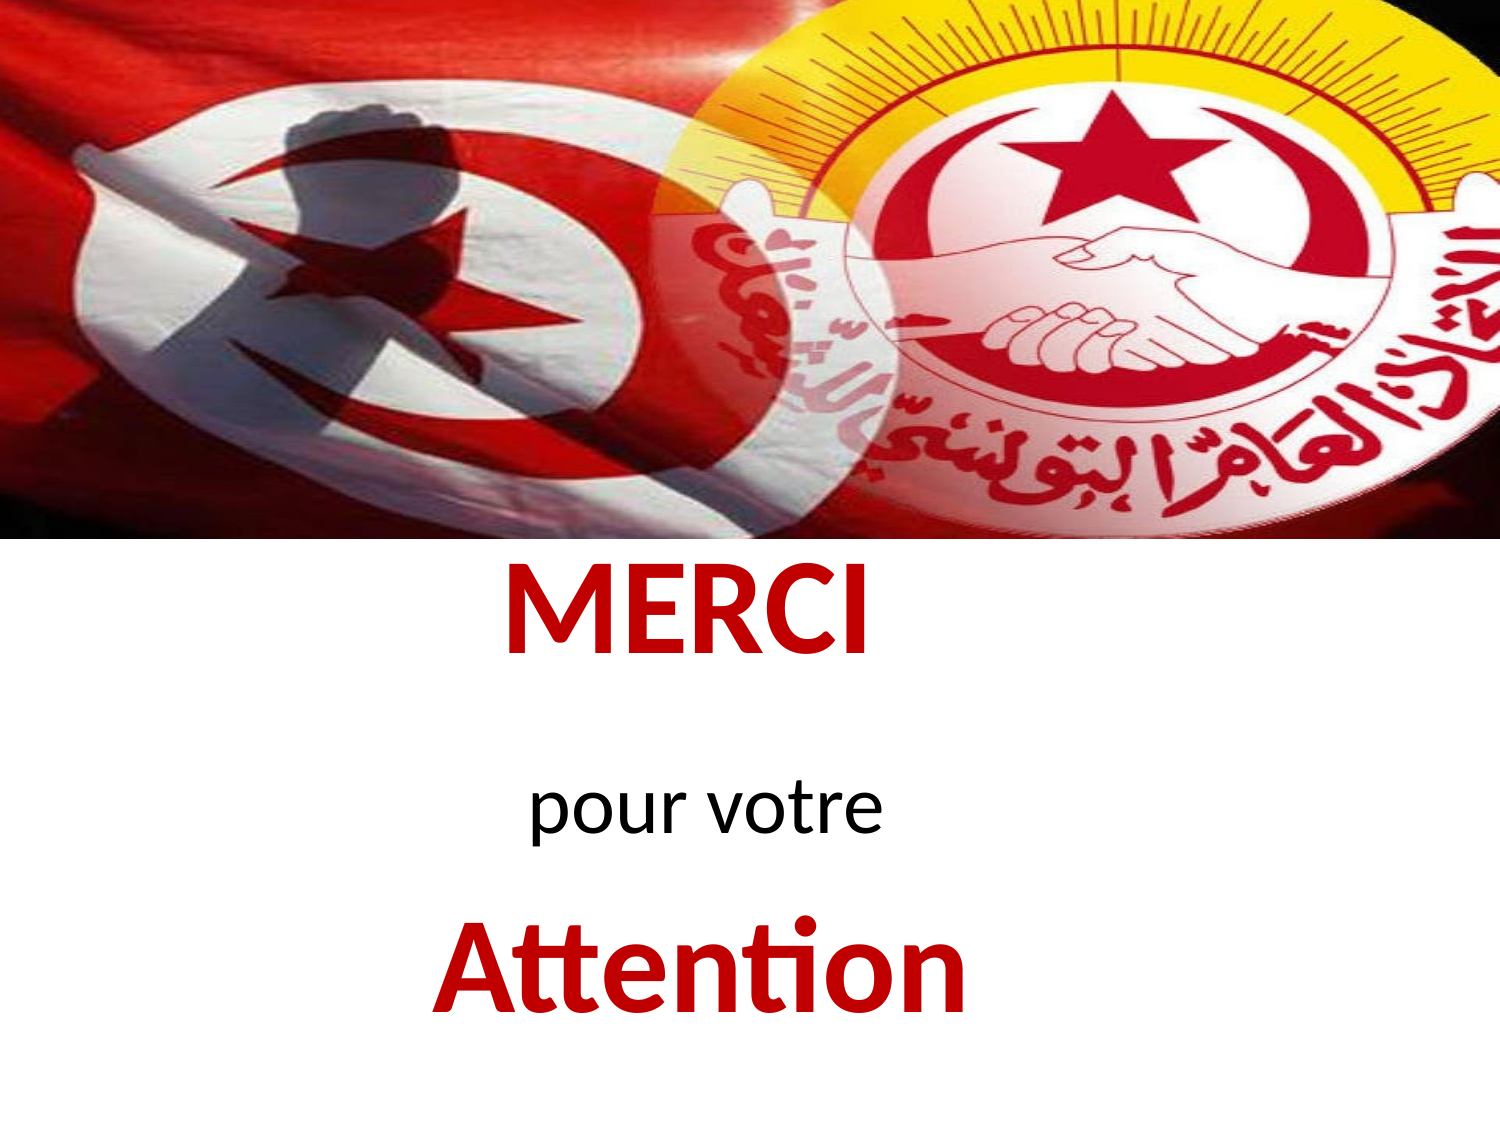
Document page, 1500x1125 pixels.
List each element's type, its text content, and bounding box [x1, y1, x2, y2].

picture [0, 0, 1500, 540]
text_box MERCI pour votre Attention [0, 546, 1500, 1048]
